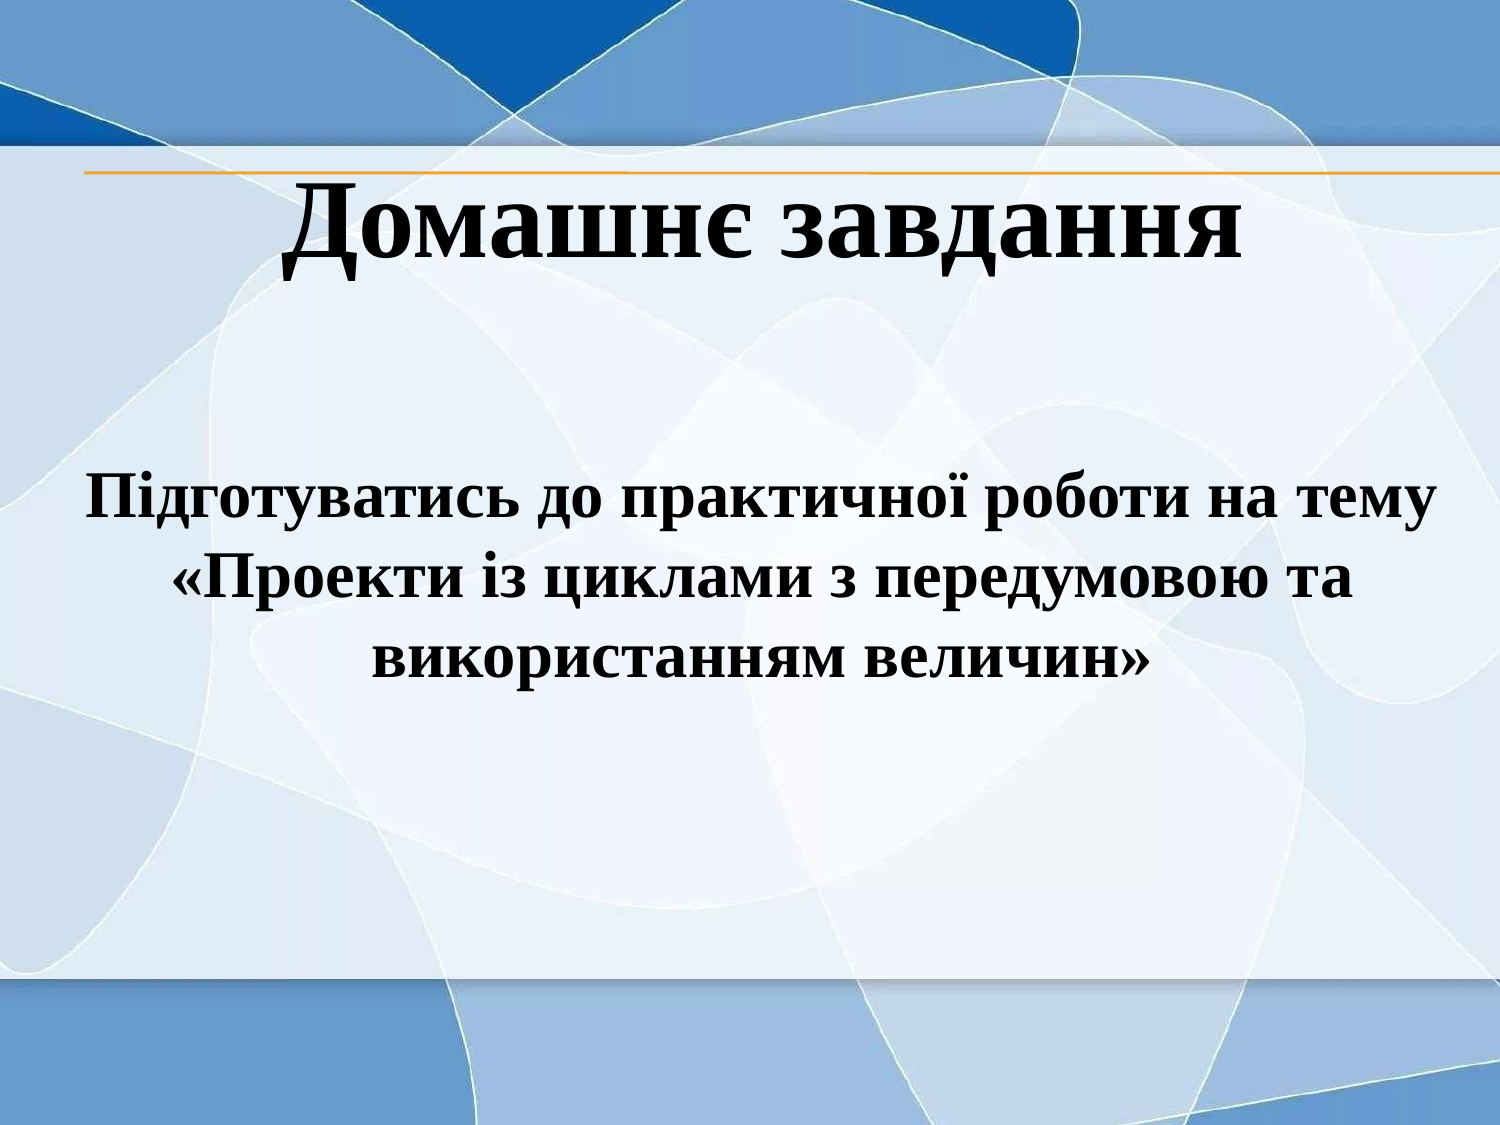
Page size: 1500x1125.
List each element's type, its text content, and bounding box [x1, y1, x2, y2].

picture [0, 0, 1500, 1125]
list Домашнє завдання Підготуватись до практичної роботи на тему «Проекти із циклами з передумовою та використанням величин» [50, 137, 1475, 1094]
